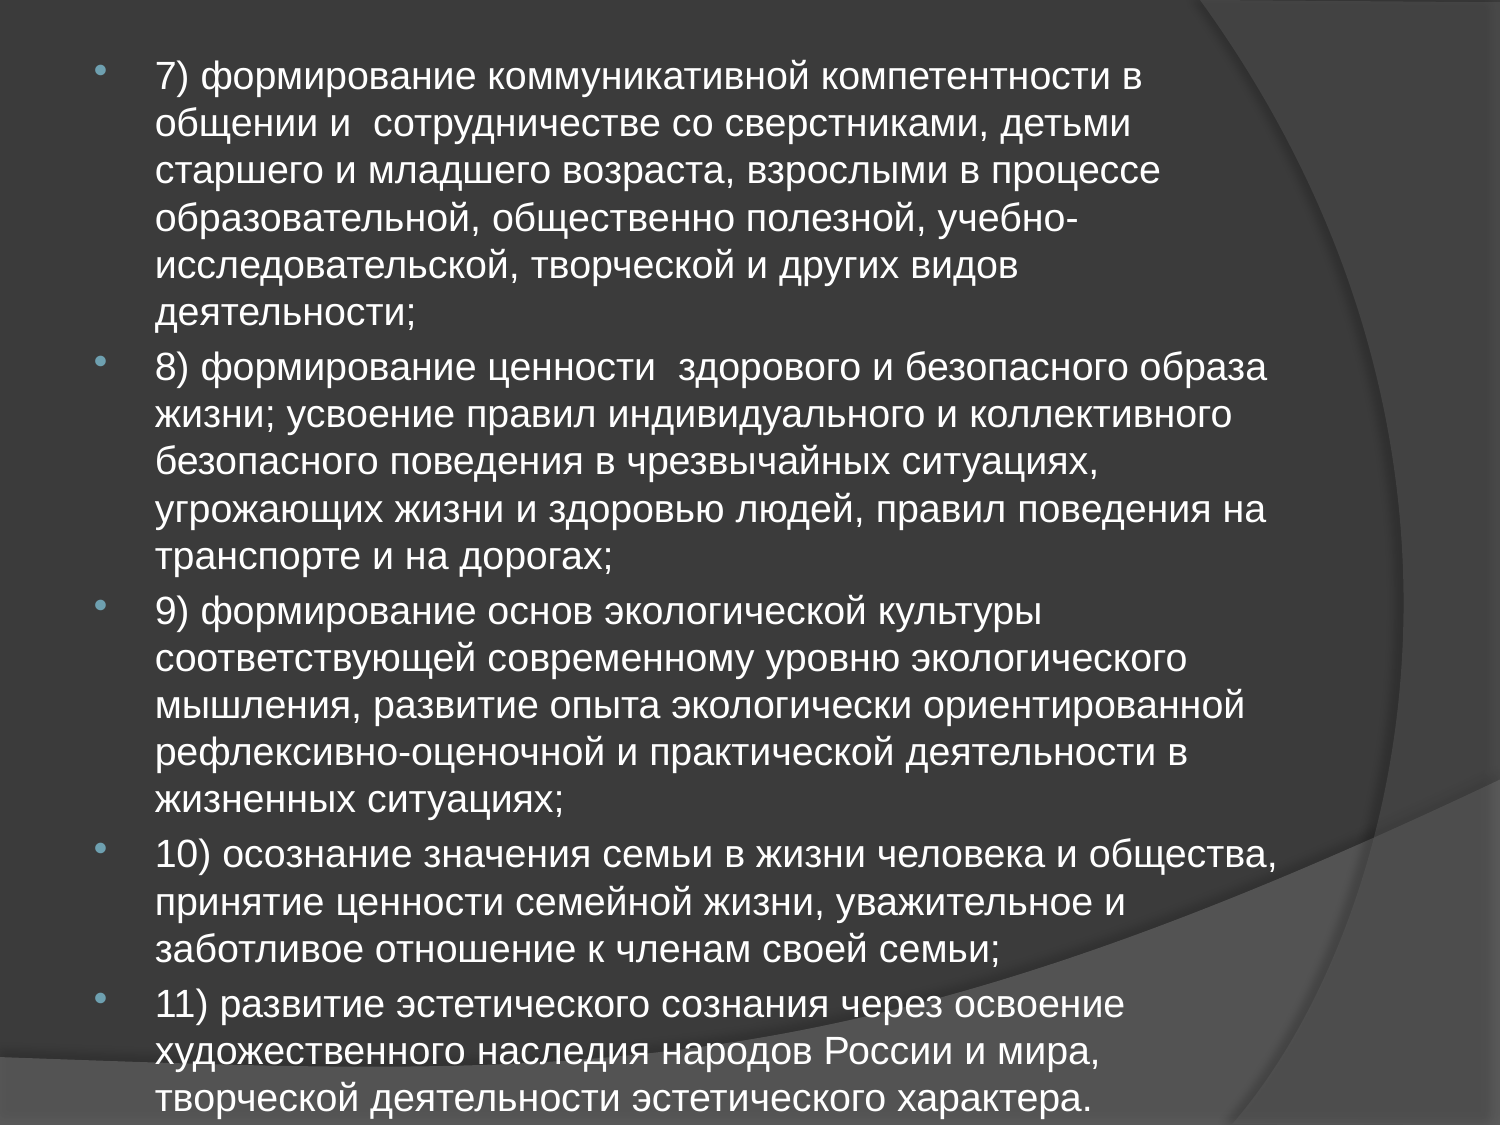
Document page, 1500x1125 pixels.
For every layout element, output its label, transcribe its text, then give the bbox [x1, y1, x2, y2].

list 7) формирование коммуникативной компетентности в общении и сотрудничестве со сверстниками, детьми старшего и младшего возраста, взрослыми в процессе образовательной, общественно полезной, учебно-исследовательской, творческой и других видов деятельности; 8) формирование ценности здорового и безопасного образа жизни; усвоение правил индивидуального и коллективного безопасного поведения в чрезвычайных ситуациях, угрожающих жизни и здоровью людей, правил поведения на транспорте и на дорогах; 9) формирование основ экологической культуры соответствующей современному уровню экологического мышления, развитие опыта экологически ориентированной рефлексивно-оценочной и практической деятельности в жизненных ситуациях; 10) осознание значения семьи в жизни человека и общества, принятие ценности семейной жизни, уважительное и заботливое отношение к членам своей семьи; 11) развитие эстетического сознания через освоение художественного наследия народов России и мира, творческой деятельности эстетического характера. [75, 42, 1300, 1125]
